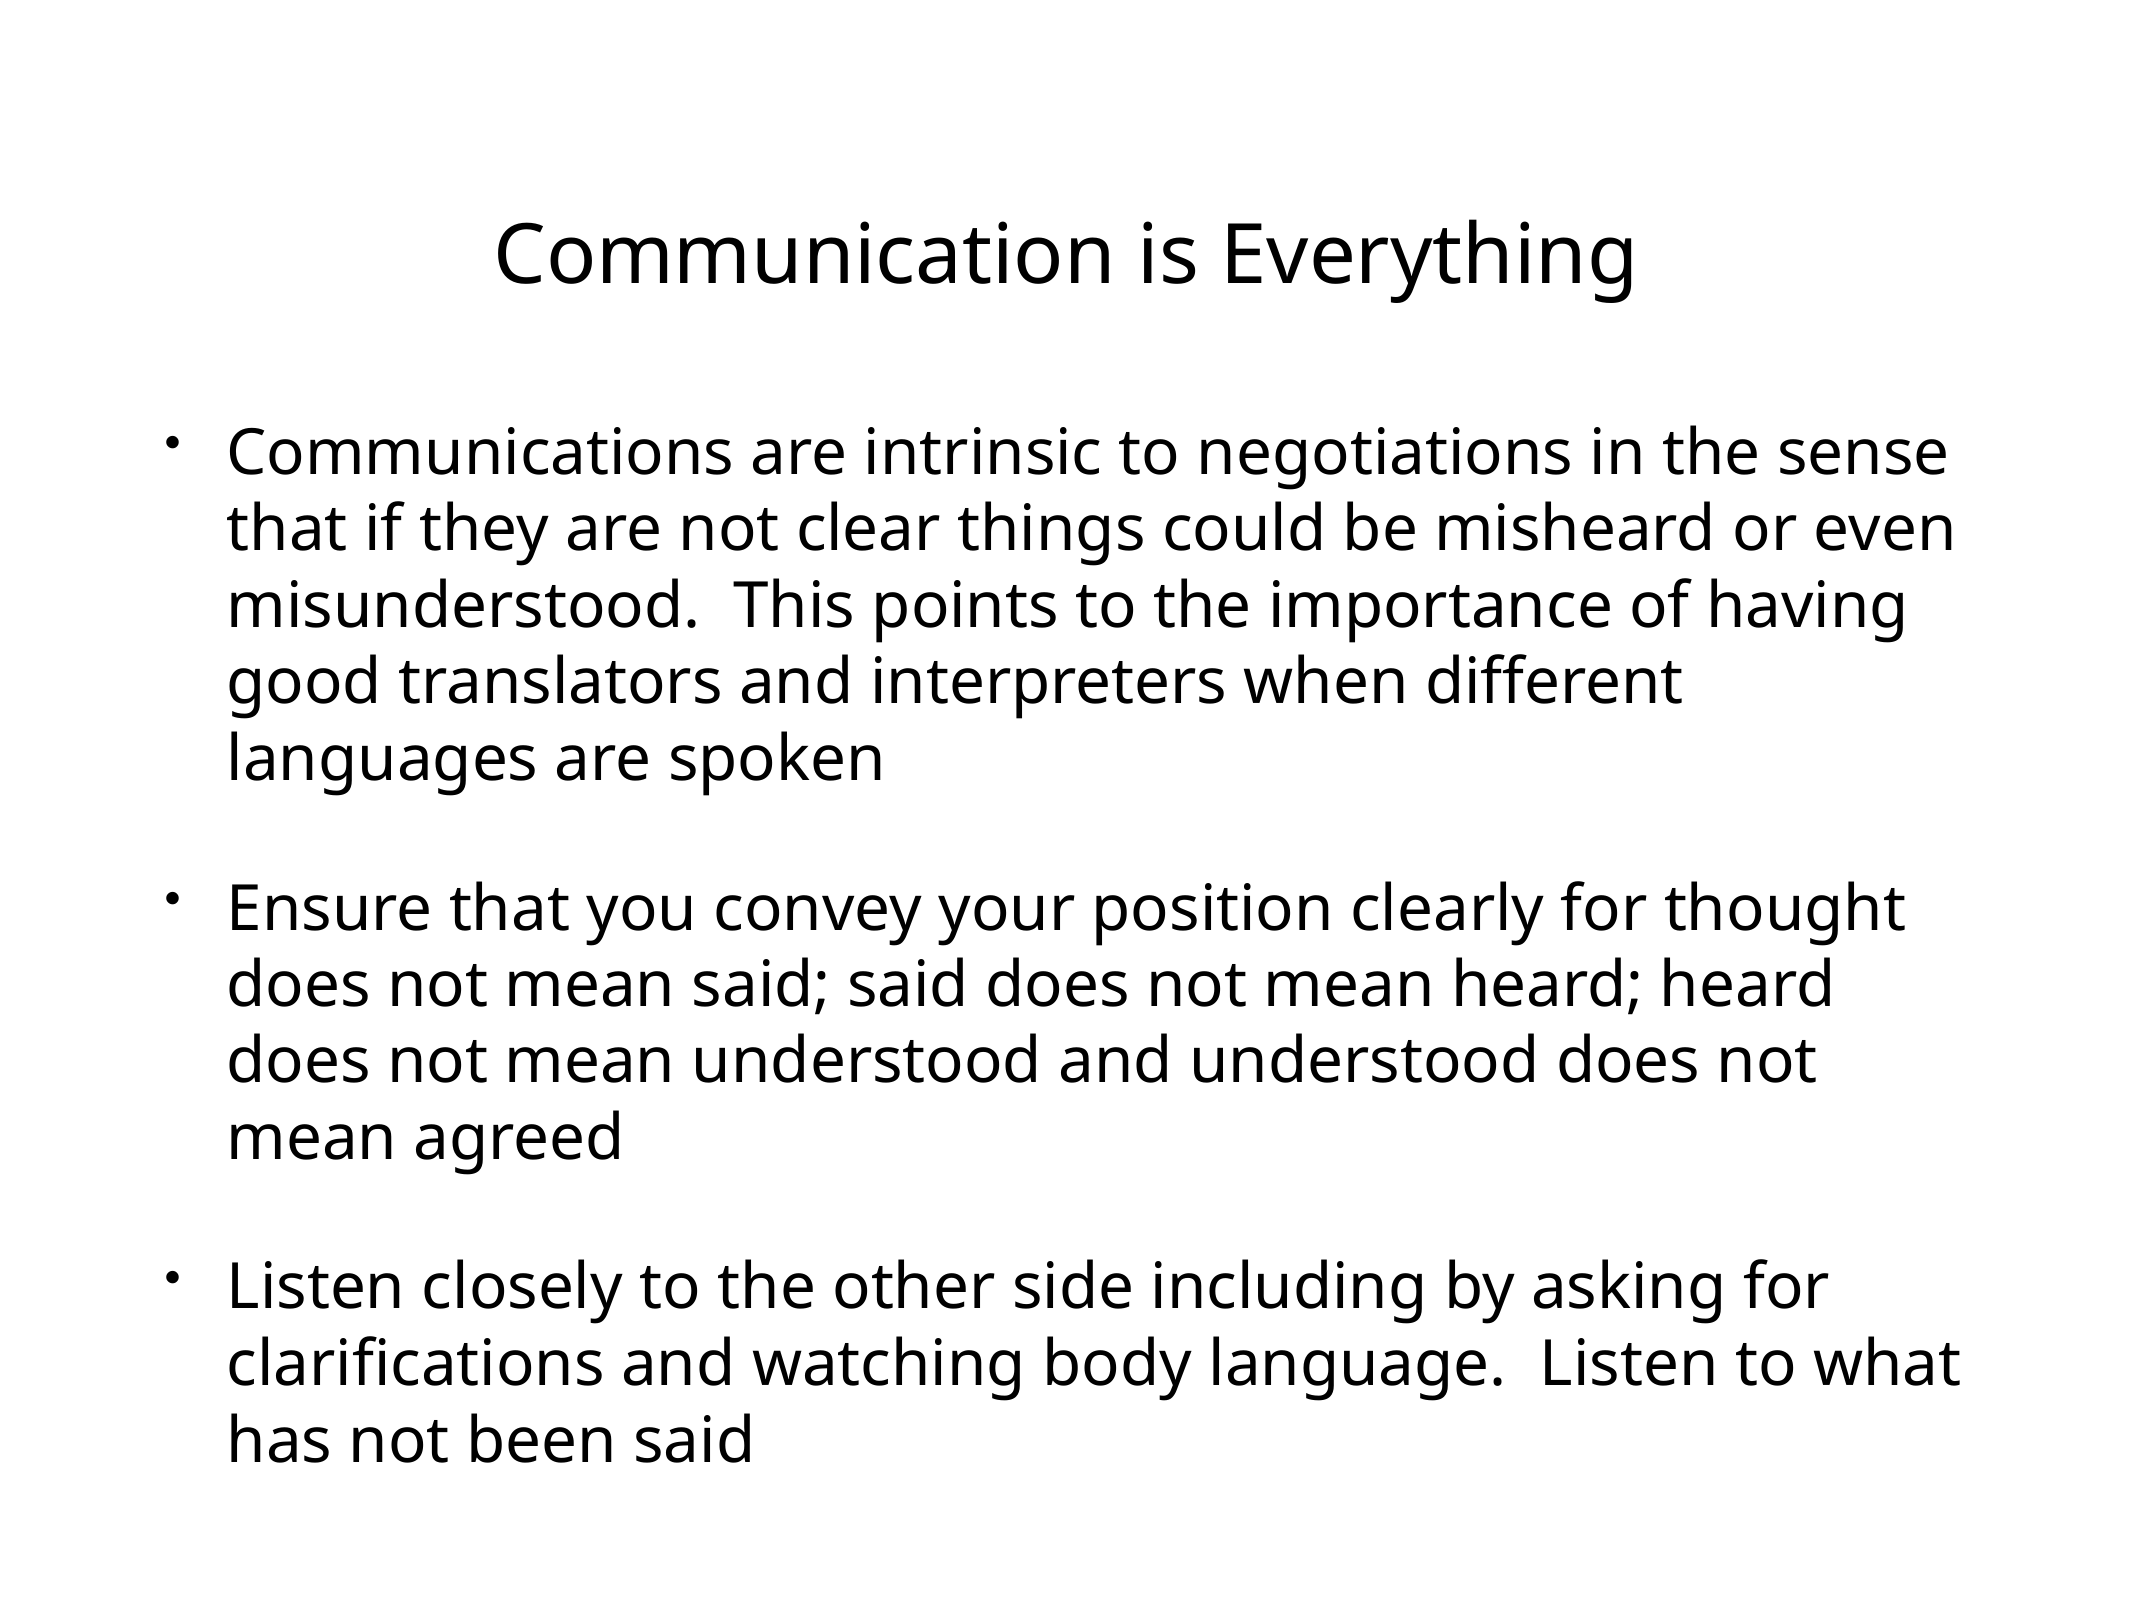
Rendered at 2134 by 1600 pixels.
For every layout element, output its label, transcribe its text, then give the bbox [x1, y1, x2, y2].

list Communications are intrinsic to negotiations in the sense that if they are not clear things could be misheard or even misunderstood. This points to the importance of having good translators and interpreters when different languages are spoken Ensure that you convey your position clearly for thought does not mean said; said does not mean heard; heard does not mean understood and understood does not mean agreed Listen closely to the other side including by asking for clarifications and watching body language. Listen to what has not been said [155, 426, 1978, 1459]
title Communication is Everything [155, 72, 1978, 426]
